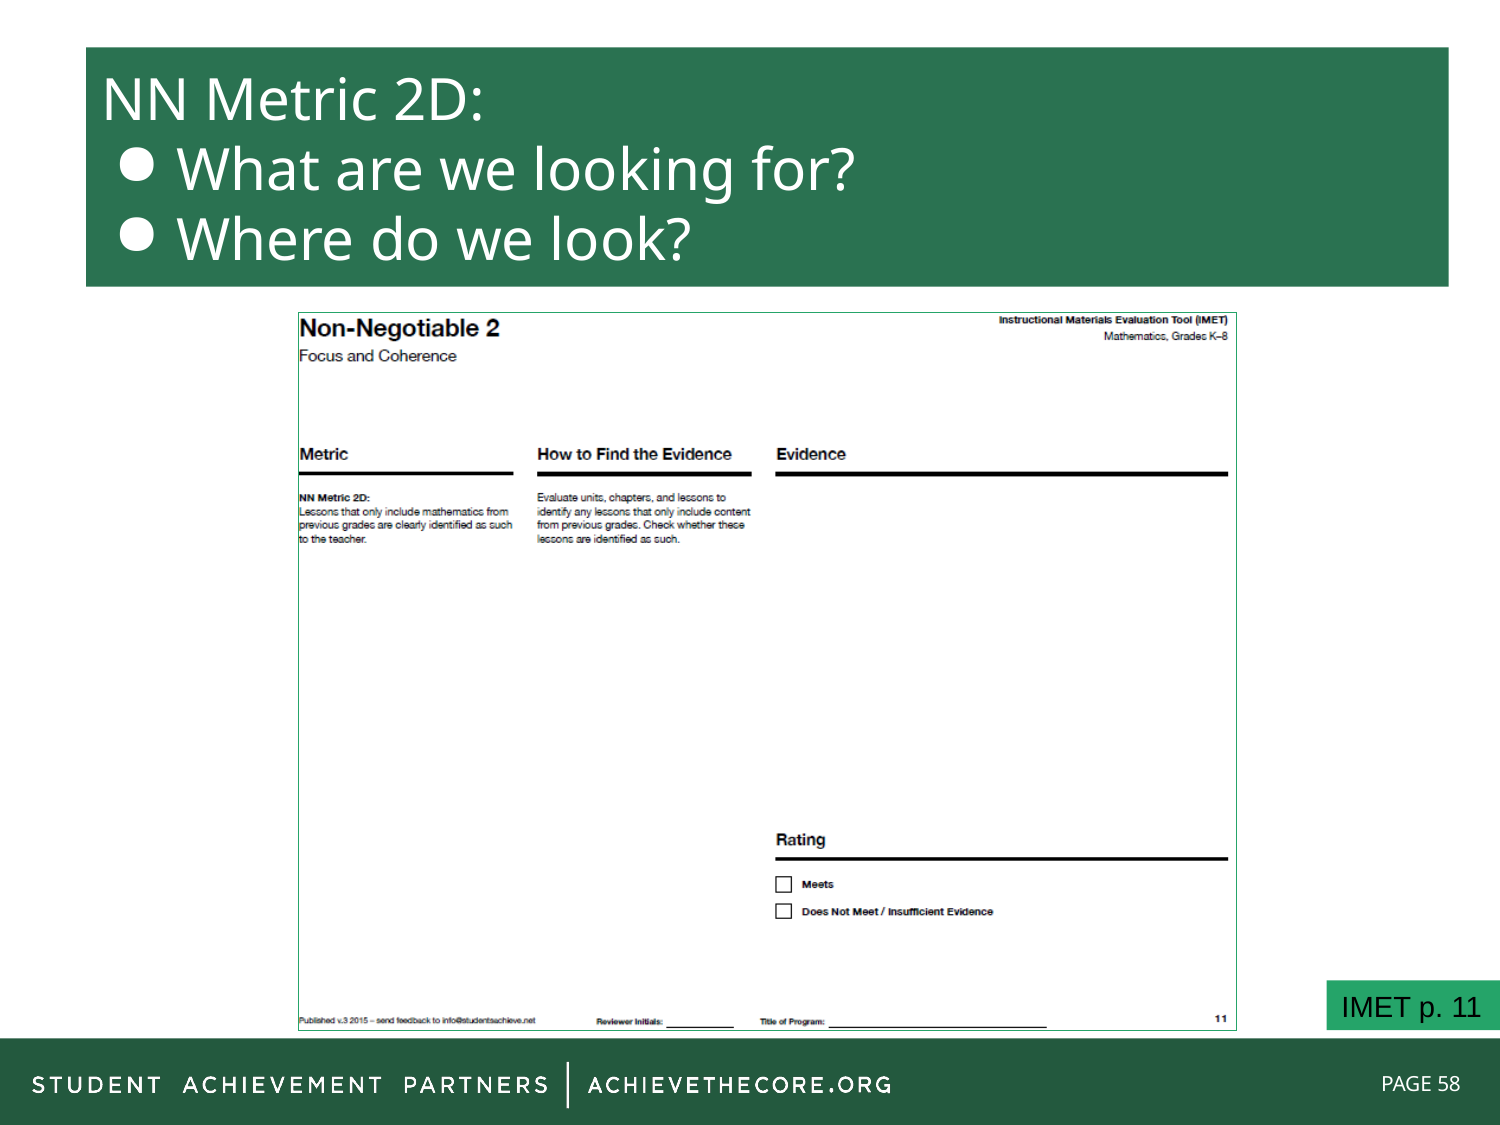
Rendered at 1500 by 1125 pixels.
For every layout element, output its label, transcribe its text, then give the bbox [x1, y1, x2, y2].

picture [298, 311, 1237, 1032]
picture [12, 1055, 911, 1112]
text_box IMET p. 11 [1326, 980, 1500, 1031]
text_box NN Metric 2D: What are we looking for? Where do we look? [86, 47, 1449, 287]
